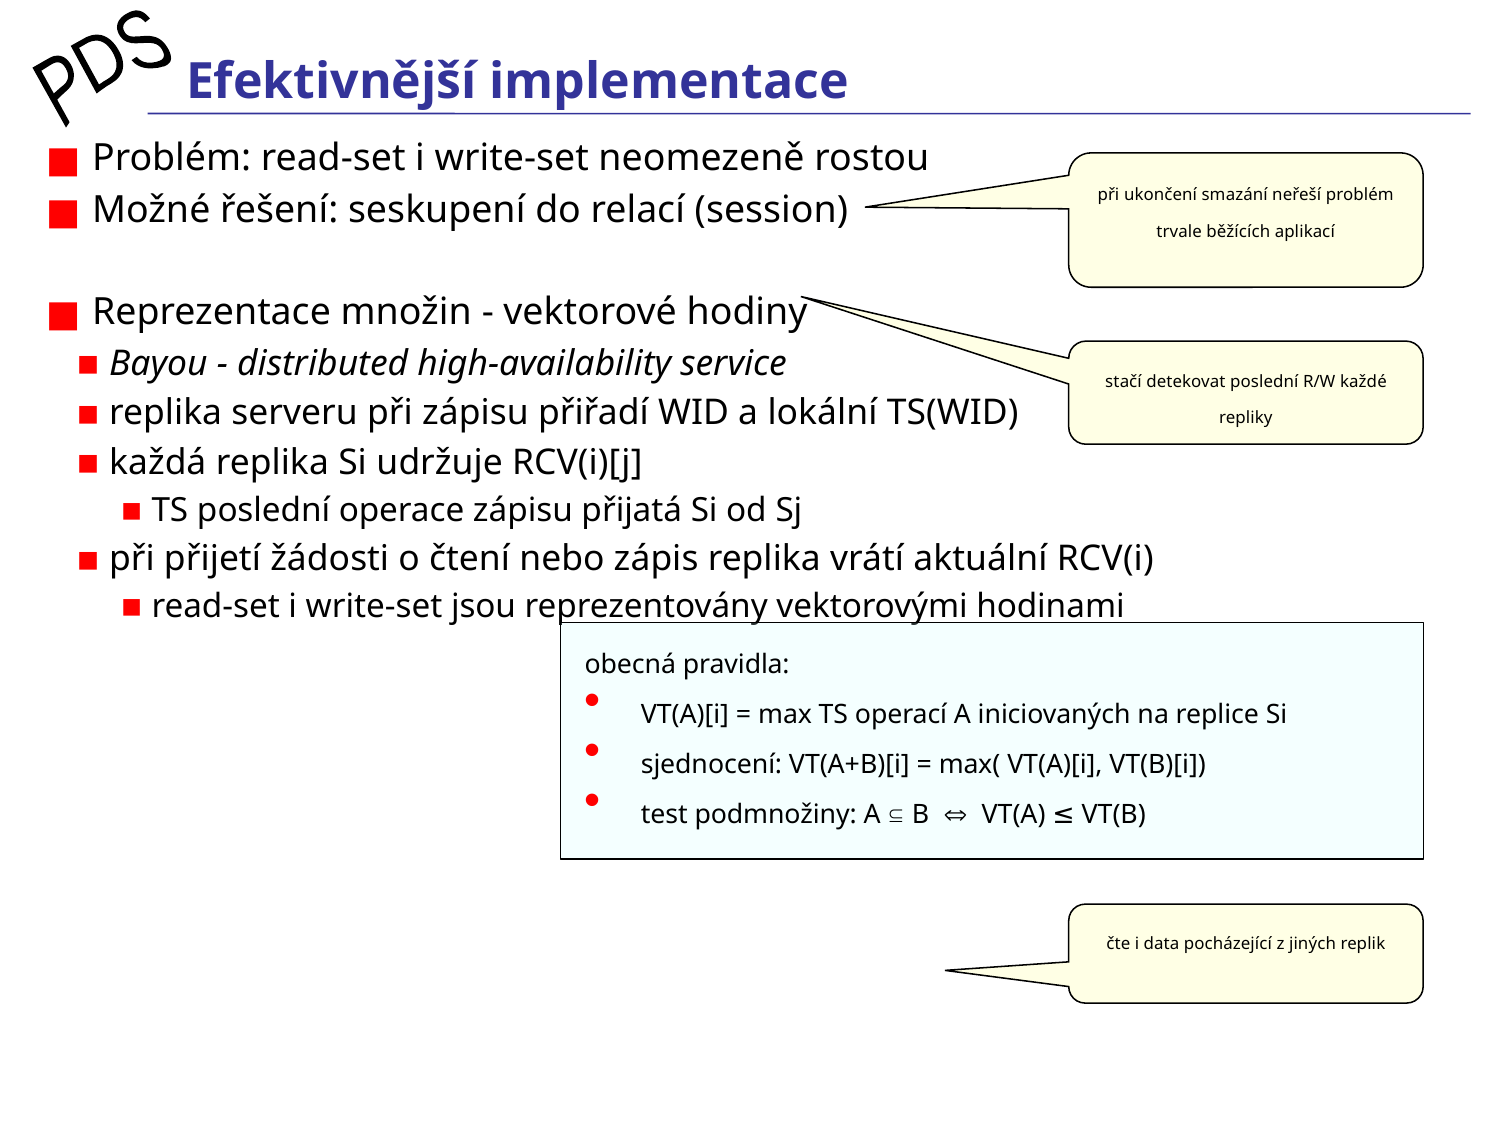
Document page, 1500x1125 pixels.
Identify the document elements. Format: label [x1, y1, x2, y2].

list [29, 125, 1471, 1094]
text_box [945, 904, 1424, 1004]
text_box [864, 152, 1424, 288]
text_box [560, 622, 1424, 860]
title [171, 31, 1471, 125]
text_box [800, 296, 1424, 445]
